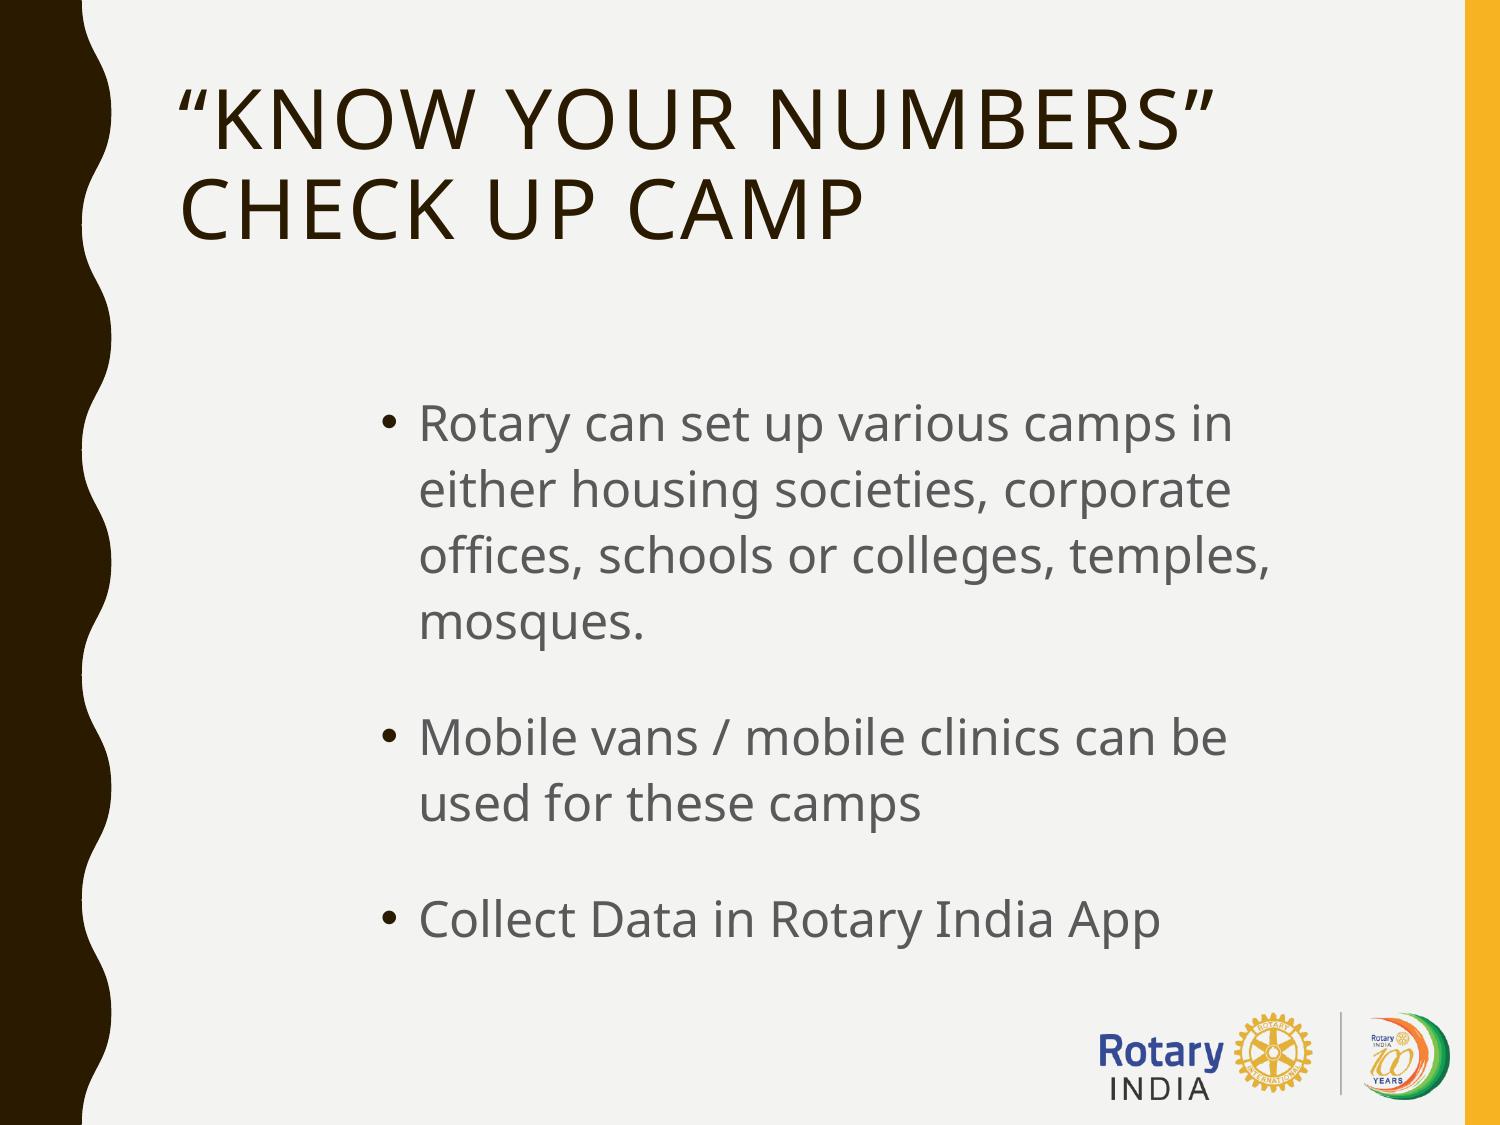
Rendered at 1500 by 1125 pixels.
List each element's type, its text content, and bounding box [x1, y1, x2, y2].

text_box “Know your numbers” check up camp [163, 70, 1416, 197]
list Rotary can set up various camps in either housing societies, corporate offices, schools or colleges, temples, mosques. Mobile vans / mobile clinics can be used for these camps Collect Data in Rotary India App [365, 378, 1299, 941]
picture [1099, 1012, 1451, 1100]
